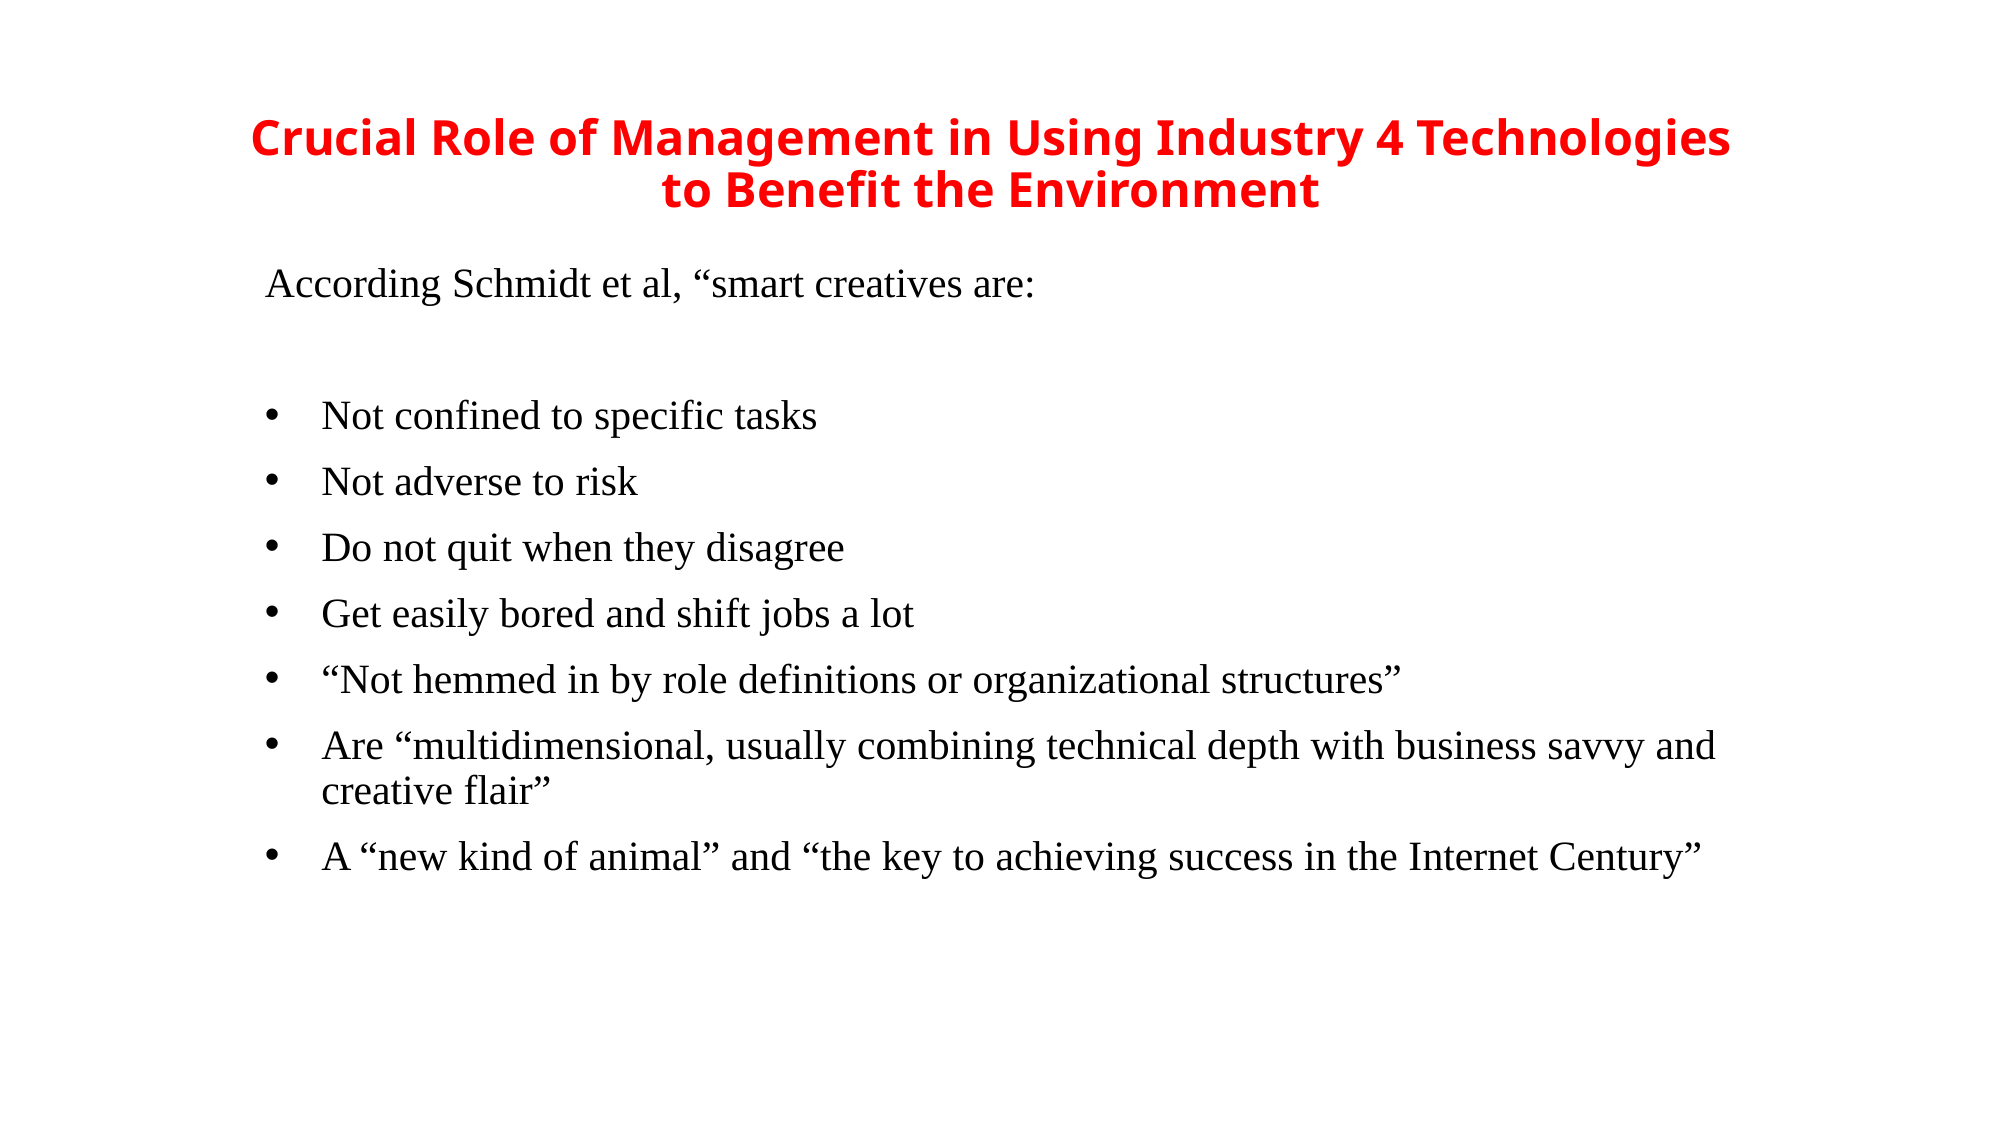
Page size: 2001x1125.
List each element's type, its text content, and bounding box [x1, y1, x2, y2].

subtitle According Schmidt et al, “smart creatives are: Not confined to specific tasks Not adverse to risk Do not quit when they disagree Get easily bored and shift jobs a lot “Not hemmed in by role definitions or organizational structures” Are “multidimensional, usually combining technical depth with business savvy and creative flair” A “new kind of animal” and “the key to achieving success in the Internet Century” [249, 254, 1750, 1020]
title Crucial Role of Management in Using Industry 4 Technologies to Benefit the Environment [232, 105, 1750, 227]
